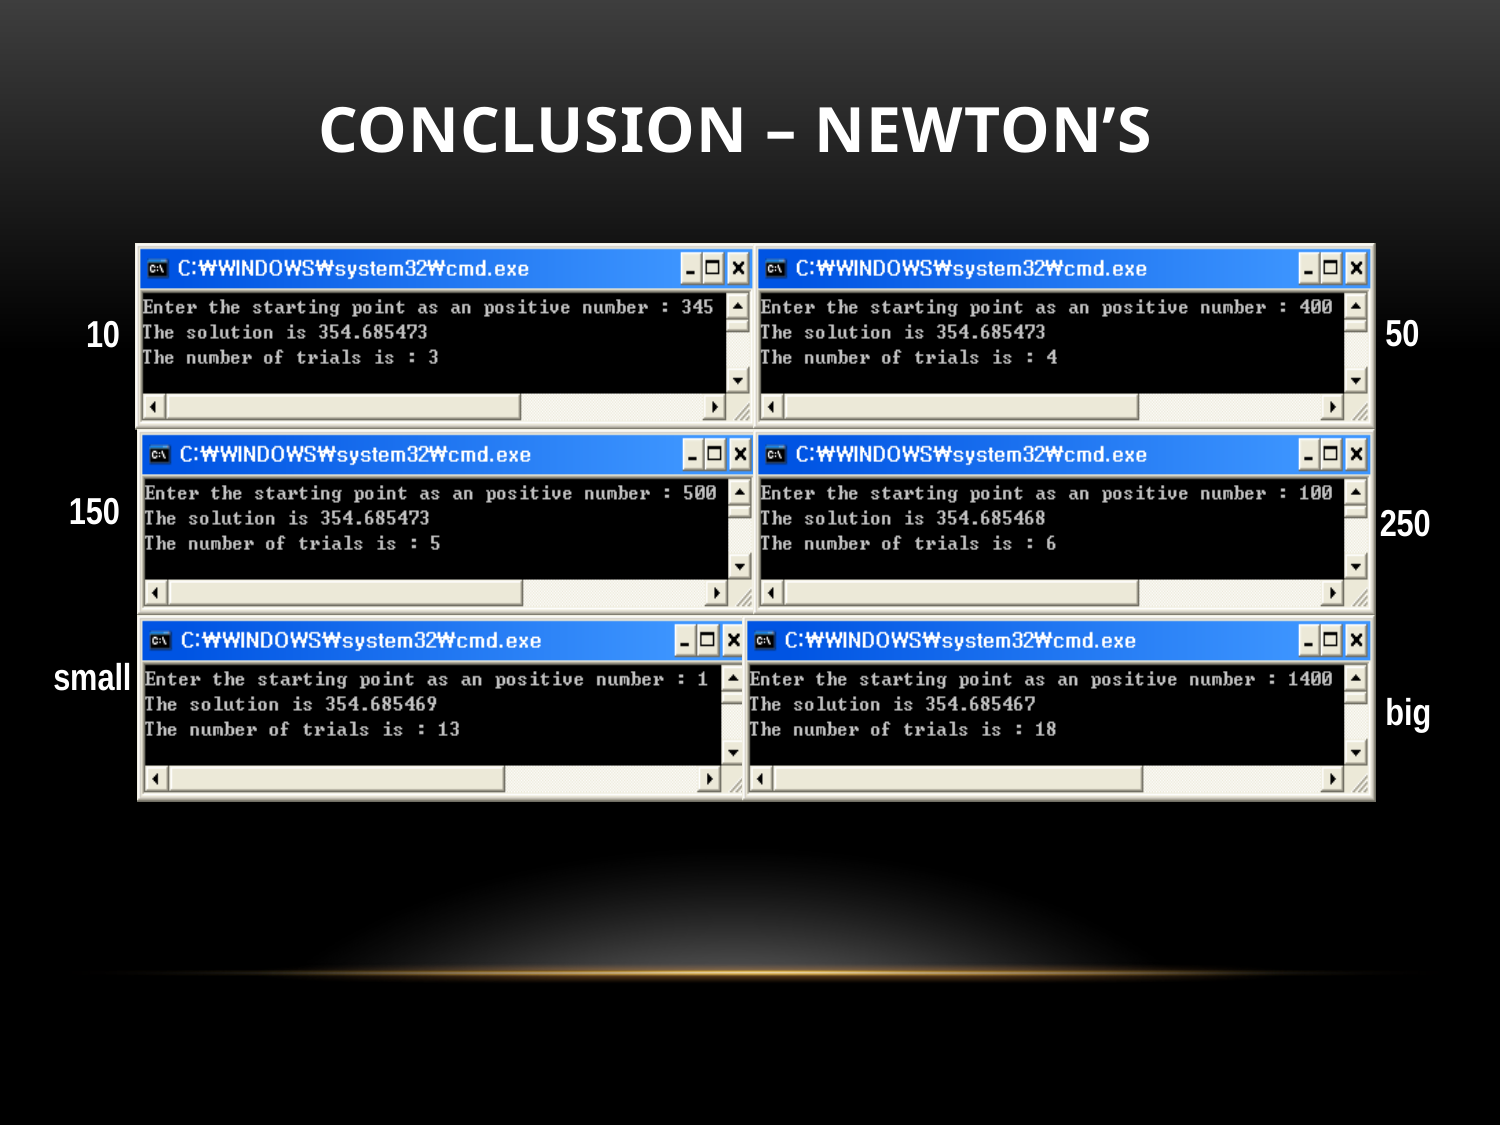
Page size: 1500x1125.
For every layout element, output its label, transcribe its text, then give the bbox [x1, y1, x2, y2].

text_box big [1384, 680, 1447, 741]
text_box 150 [54, 479, 129, 540]
text_box small [38, 645, 129, 705]
text_box 50 [1384, 301, 1435, 361]
text_box 10 [71, 302, 129, 363]
picture [0, 0, 1500, 1125]
title Conclusion – Newton’s [135, 7, 1336, 173]
text_box 250 [1384, 491, 1446, 552]
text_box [134, 243, 1377, 802]
